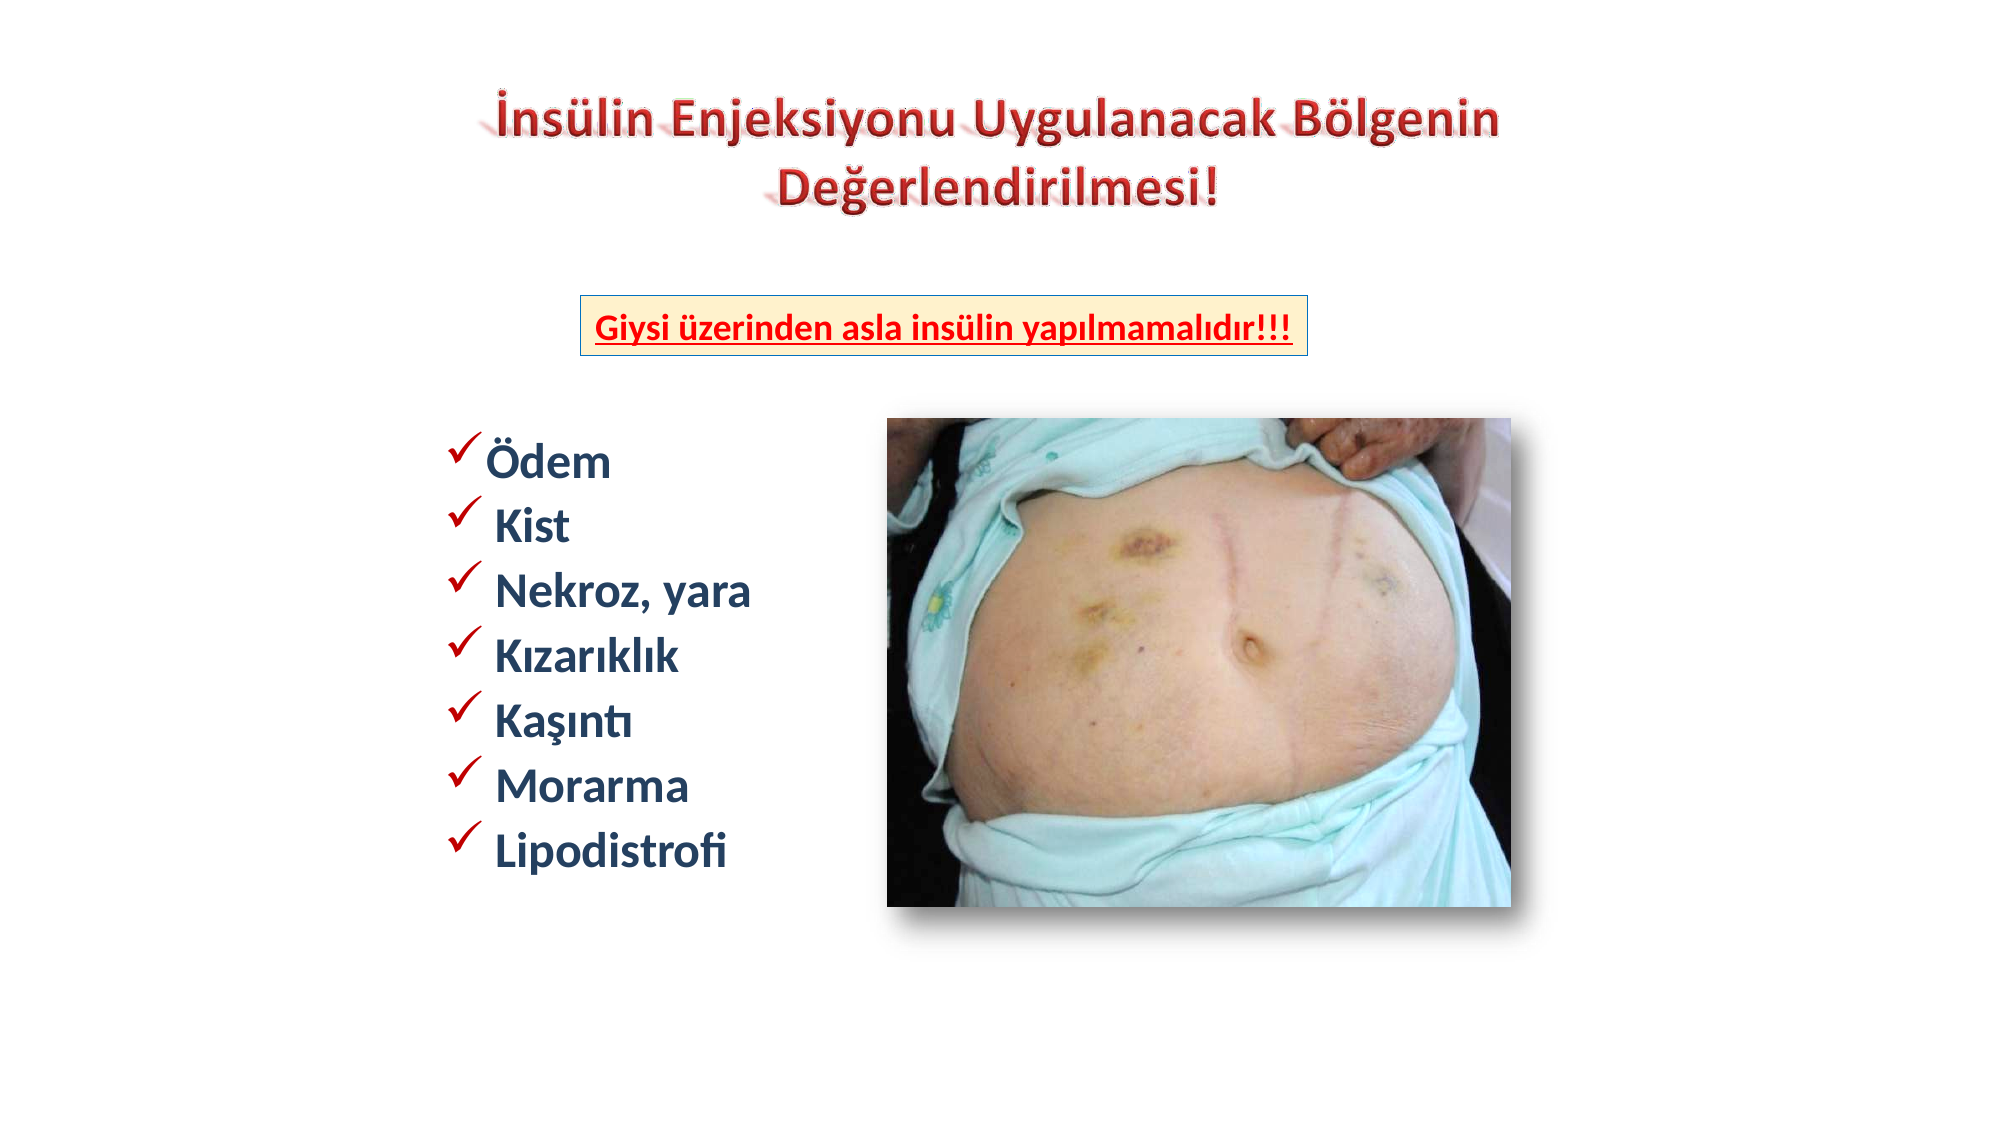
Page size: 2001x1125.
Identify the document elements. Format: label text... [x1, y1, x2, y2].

picture [474, 88, 1499, 217]
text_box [866, 393, 1558, 962]
text_box Ödem Kist Nekroz, yara Kızarıklık Kaşıntı Morarma Lipodistrofi [442, 421, 770, 878]
text_box Giysi üzerinden asla insülin yapılmamalıdır!!! [580, 295, 1308, 356]
